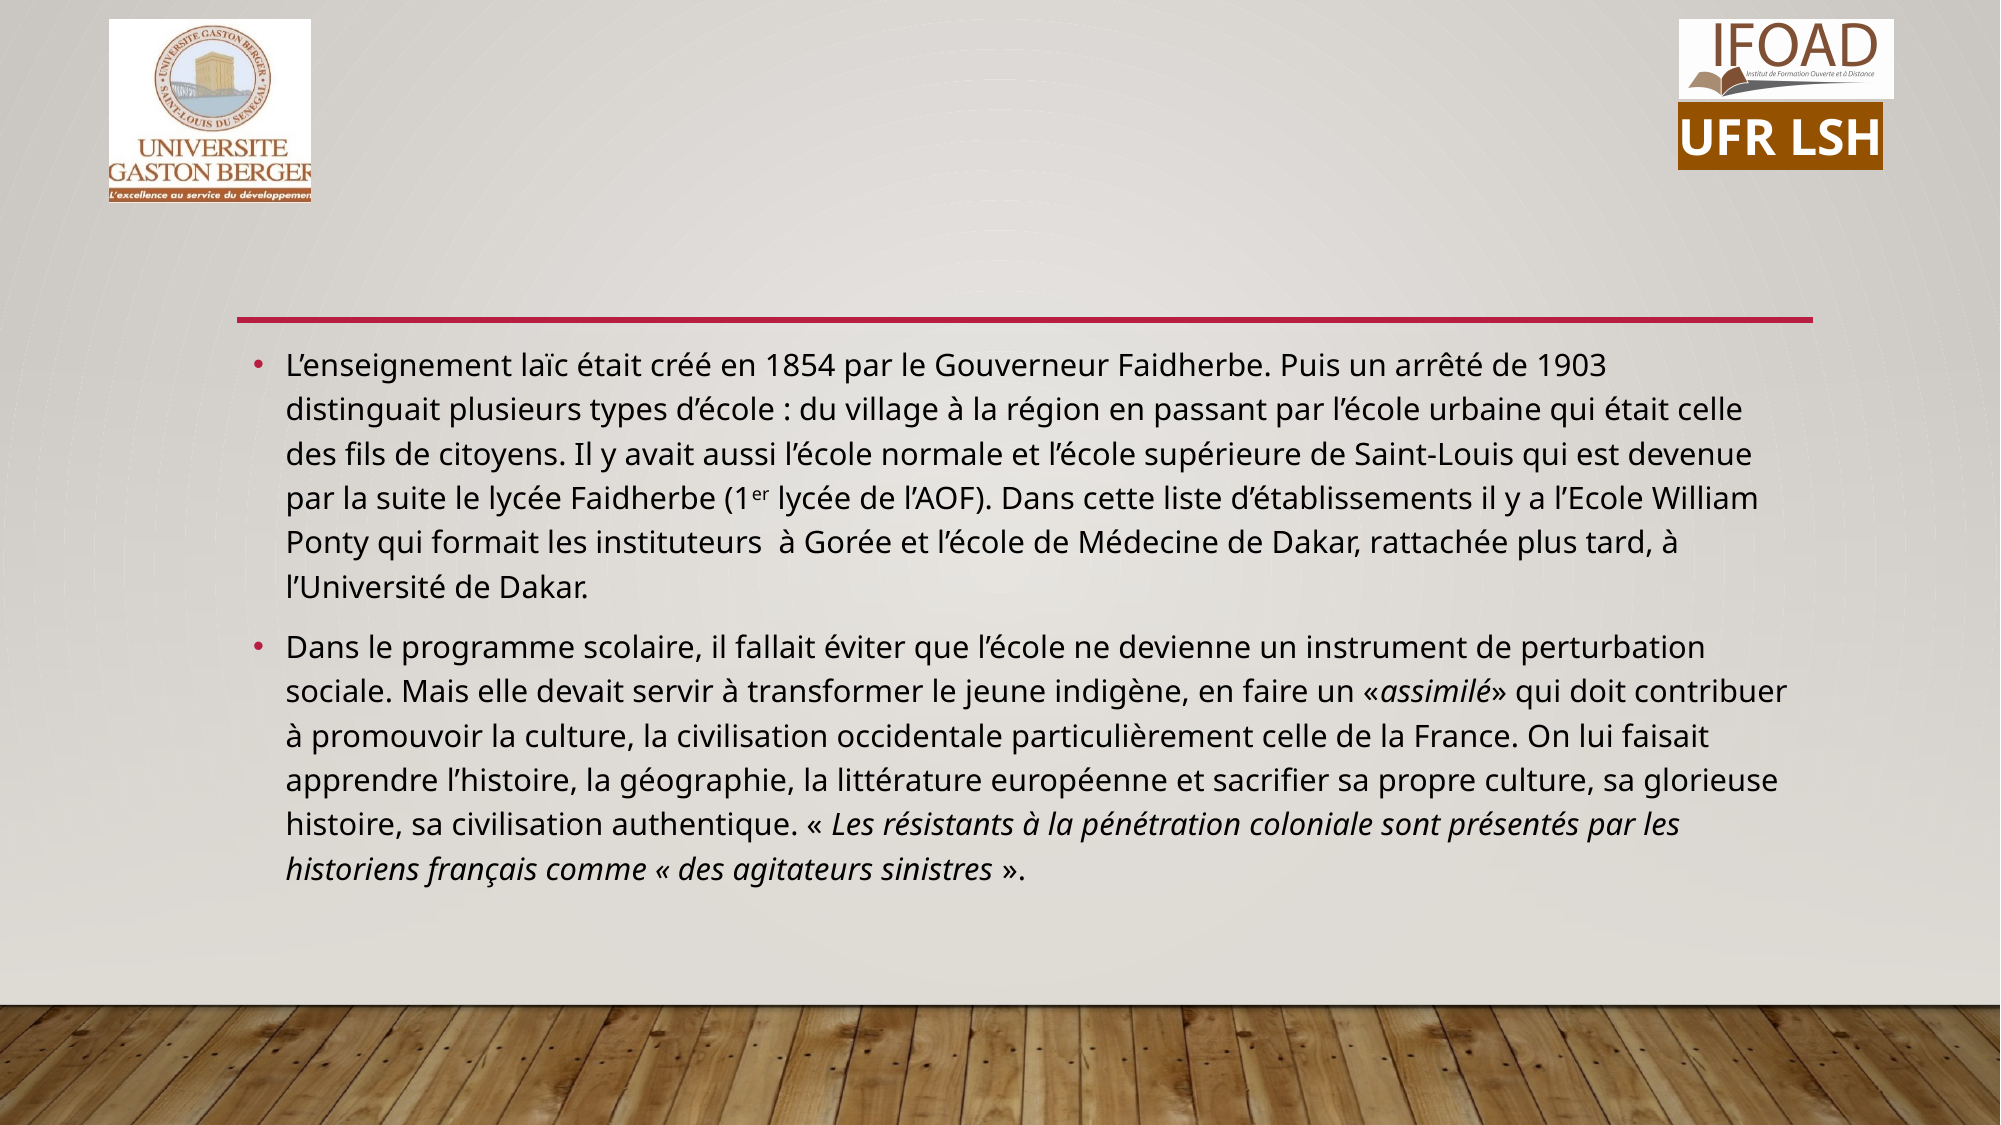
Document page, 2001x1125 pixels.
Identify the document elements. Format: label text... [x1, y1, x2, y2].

picture [0, 1005, 2000, 1125]
list L’enseignement laïc était créé en 1854 par le Gouverneur Faidherbe. Puis un arrêté de 1903 distinguait plusieurs types d’école : du village à la région en passant par l’école urbaine qui était celle des fils de citoyens. Il y avait aussi l’école normale et l’école supérieure de Saint-Louis qui est devenue par la suite le lycée Faidherbe (1er lycée de l’AOF). Dans cette liste d’établissements il y a l’Ecole William Ponty qui formait les instituteurs à Gorée et l’école de Médecine de Dakar, rattachée plus tard, à l’Université de Dakar. Dans le programme scolaire, il fallait éviter que l’école ne devienne un instrument de perturbation sociale. Mais elle devait servir à transformer le jeune indigène, en faire un «assimilé» qui doit contribuer à promouvoir la culture, la civilisation occidentale particulièrement celle de la France. On lui faisait apprendre l’histoire, la géographie, la littérature européenne et sacrifier sa propre culture, sa glorieuse histoire, sa civilisation authentique. « Les résistants à la pénétration coloniale sont présentés par les historiens français comme « des agitateurs sinistres ». [238, 330, 1814, 897]
picture [109, 19, 311, 203]
picture [1679, 19, 1894, 99]
